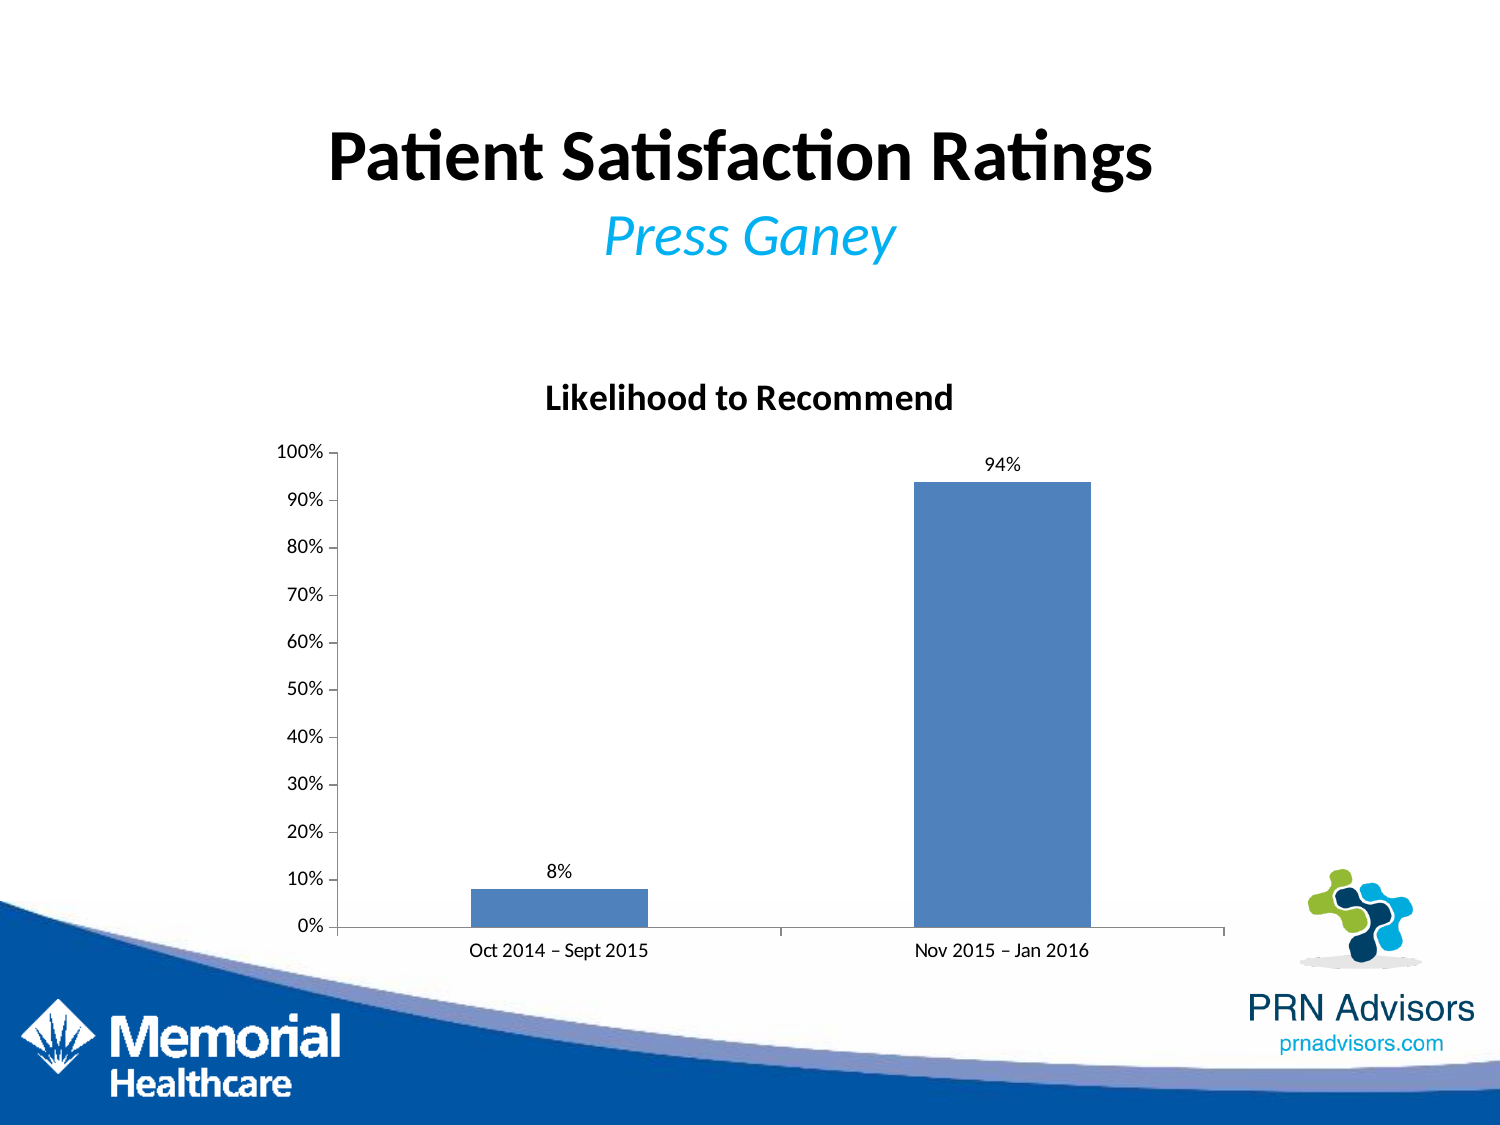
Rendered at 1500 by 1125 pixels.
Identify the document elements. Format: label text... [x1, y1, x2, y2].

picture [0, 869, 1500, 1125]
chart [255, 349, 1244, 976]
title Patient Satisfaction Ratings Press Ganey [75, 99, 1425, 275]
